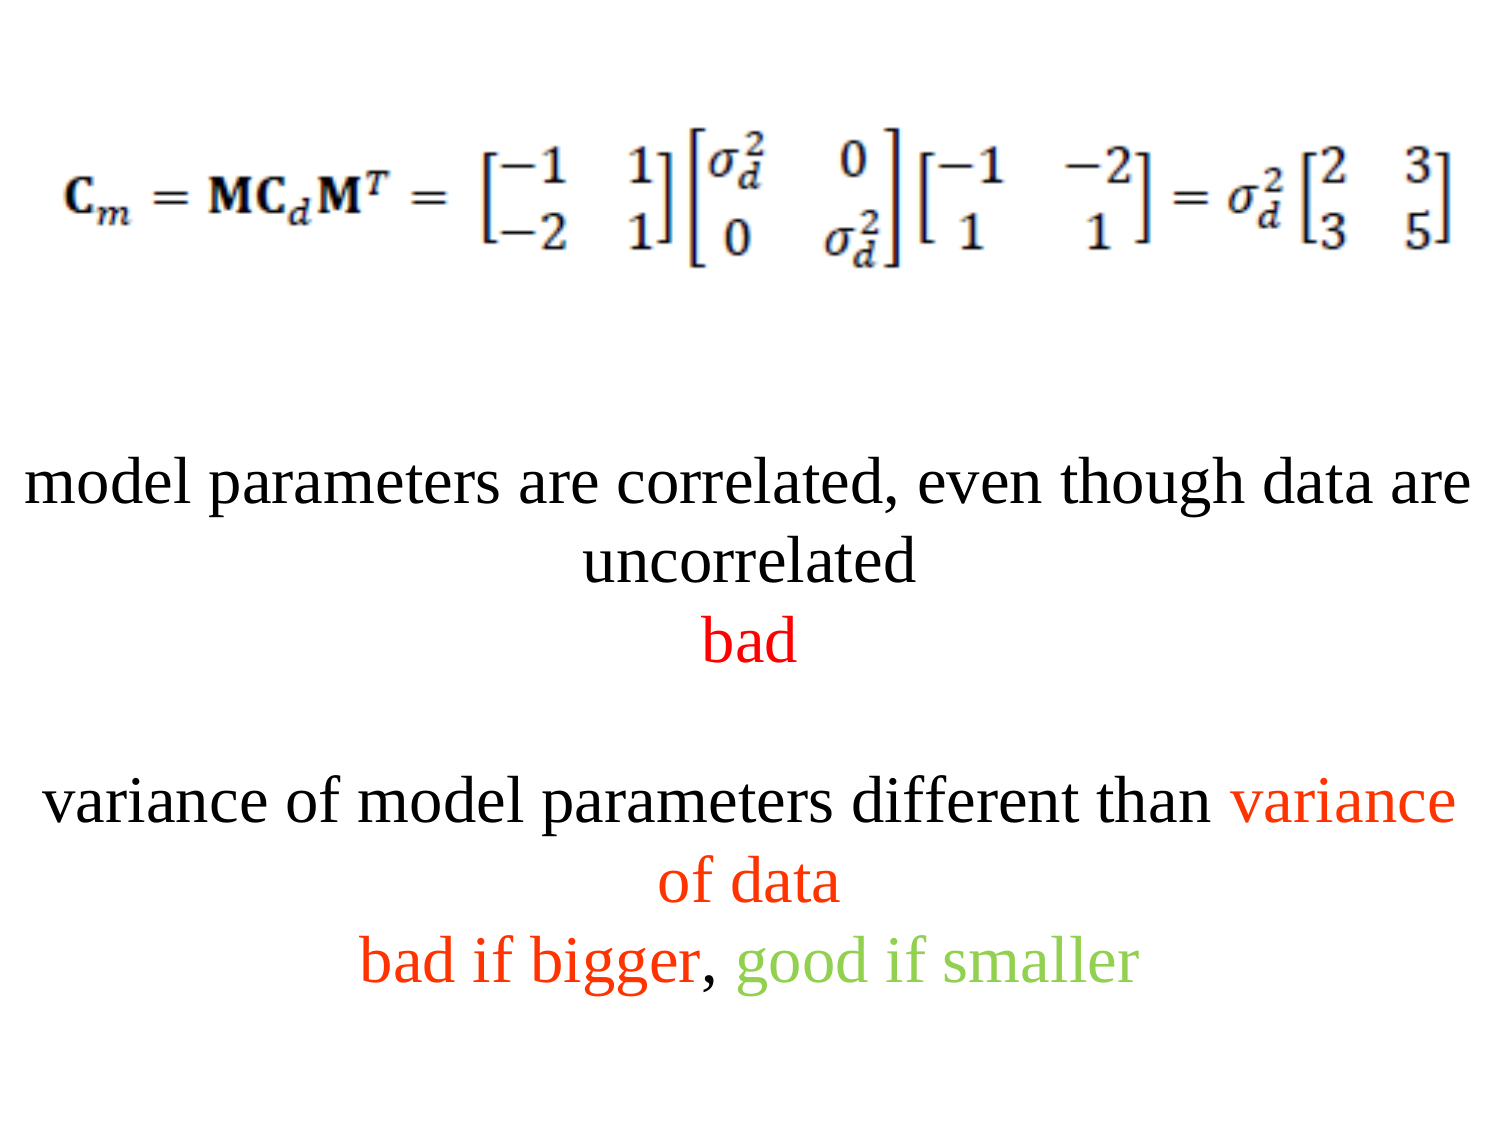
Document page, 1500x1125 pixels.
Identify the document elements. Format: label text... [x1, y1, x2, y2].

picture [37, 49, 1476, 338]
title model parameters are correlated, even though data are uncorrelated bad variance of model parameters different than variance of data bad if bigger, good if smaller [0, 362, 1500, 1101]
